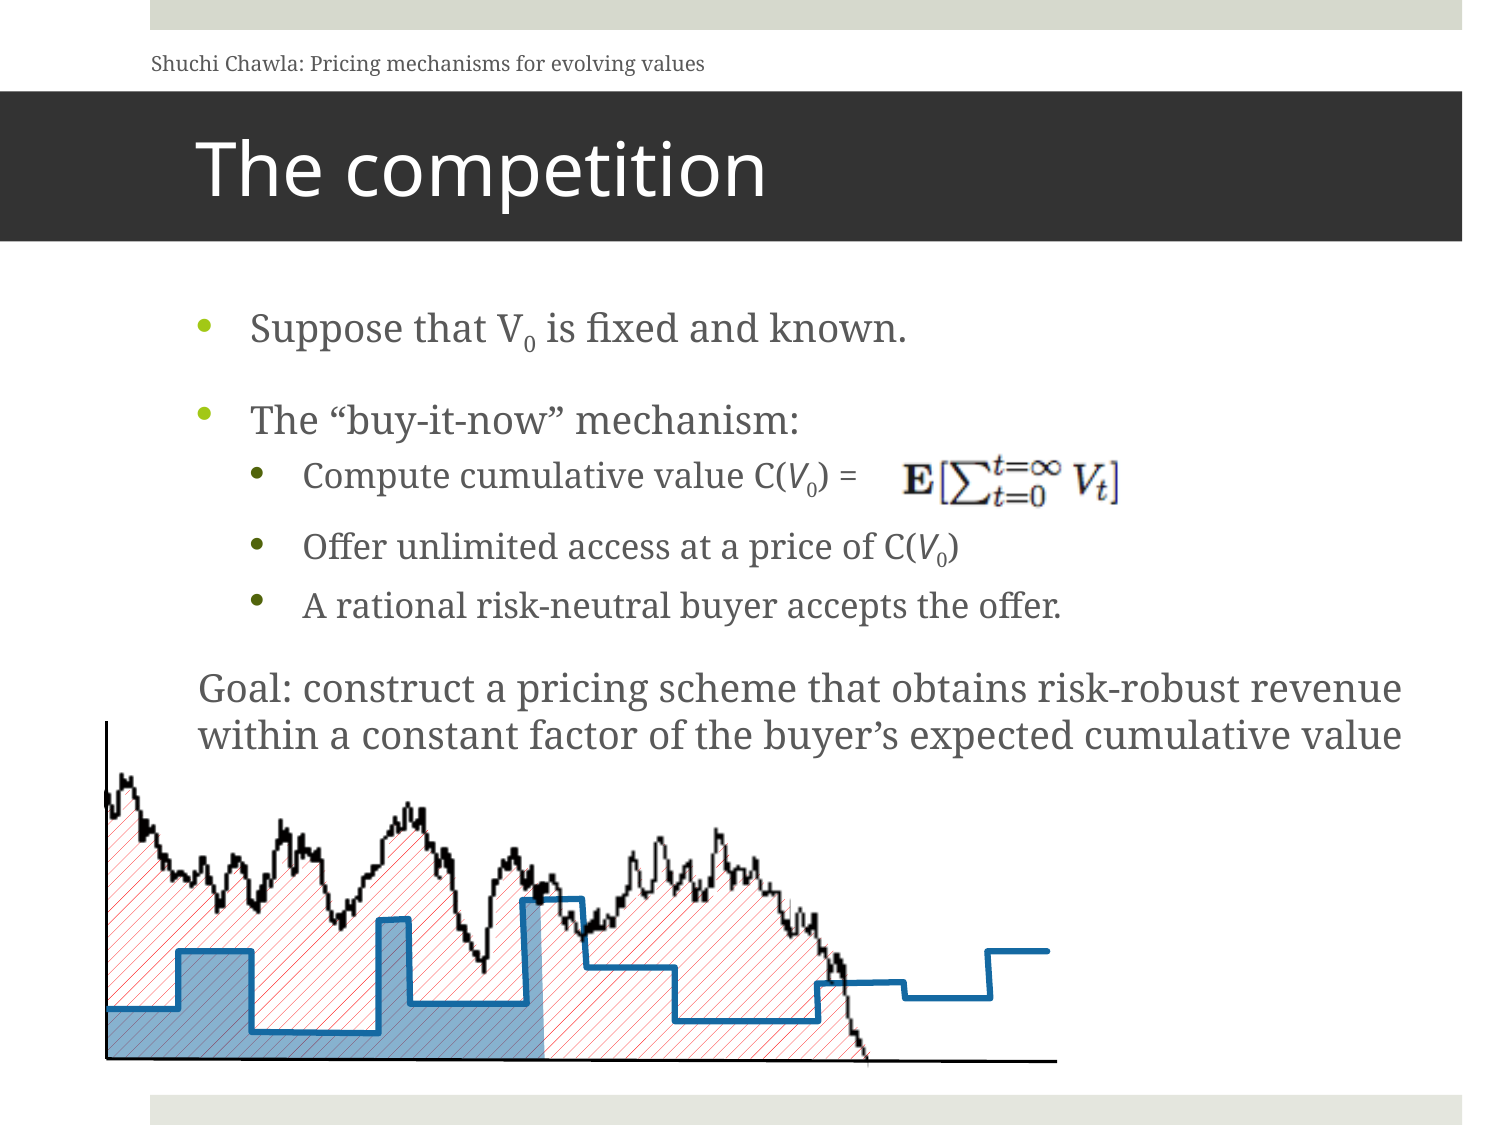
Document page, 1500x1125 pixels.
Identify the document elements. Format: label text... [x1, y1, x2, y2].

picture [888, 439, 1142, 511]
title The competition [0, 91, 1463, 242]
picture [104, 675, 546, 981]
footer Shuchi Chawla: Pricing mechanisms for evolving values [136, 34, 723, 95]
list Suppose that V0 is fixed and known. The “buy-it-now” mechanism: Compute cumulative value C(V0) = Offer unlimited access at a price of C(V0) A rational risk-neutral buyer accepts the offer. Goal: construct a pricing scheme that obtains risk-robust revenue within a constant factor of the buyer’s expected cumulative value [182, 296, 1432, 784]
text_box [103, 676, 869, 1087]
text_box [869, 720, 1058, 1063]
